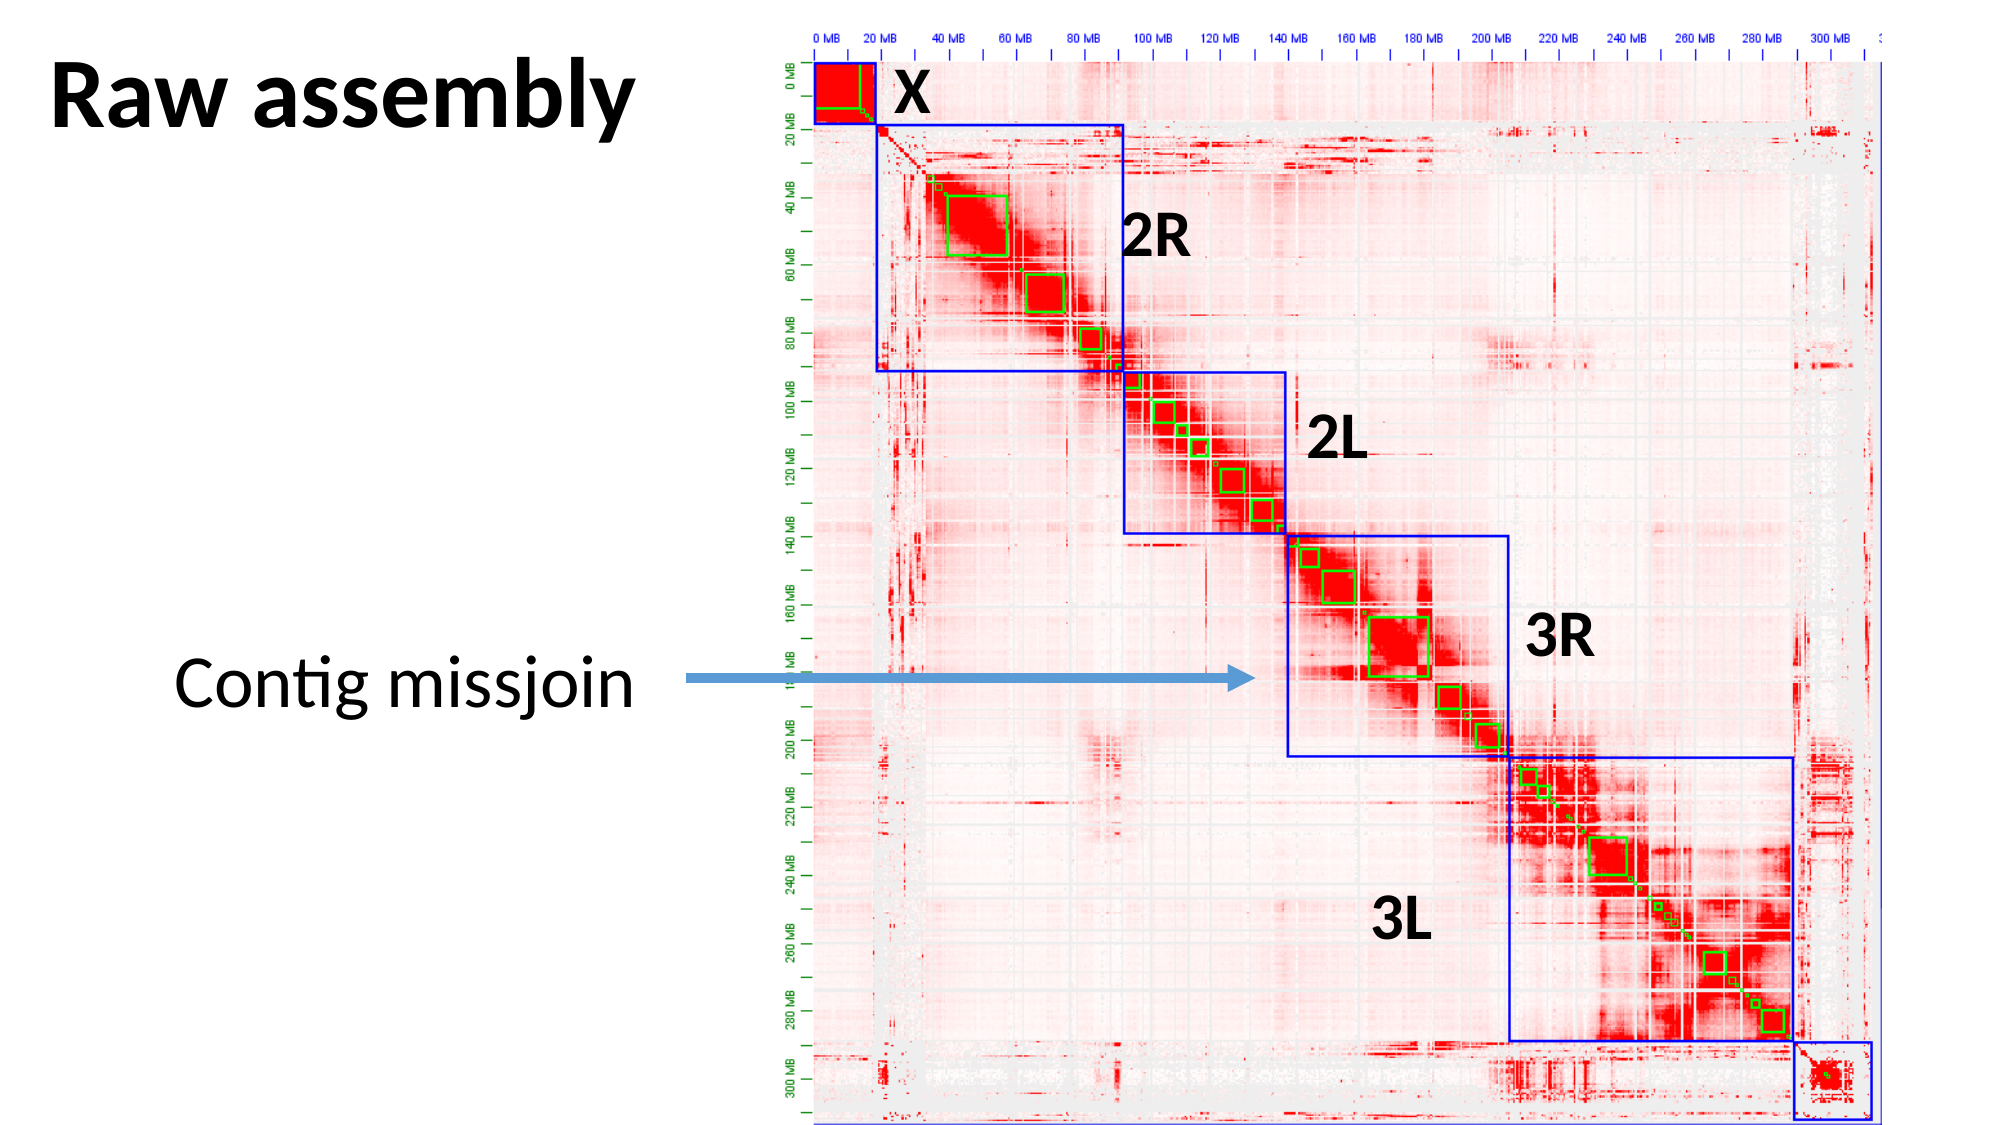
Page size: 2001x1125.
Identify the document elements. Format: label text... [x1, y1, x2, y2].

text_box Raw assembly [34, 19, 747, 155]
picture [752, 0, 1882, 1125]
text_box Contig missjoin [159, 624, 683, 730]
